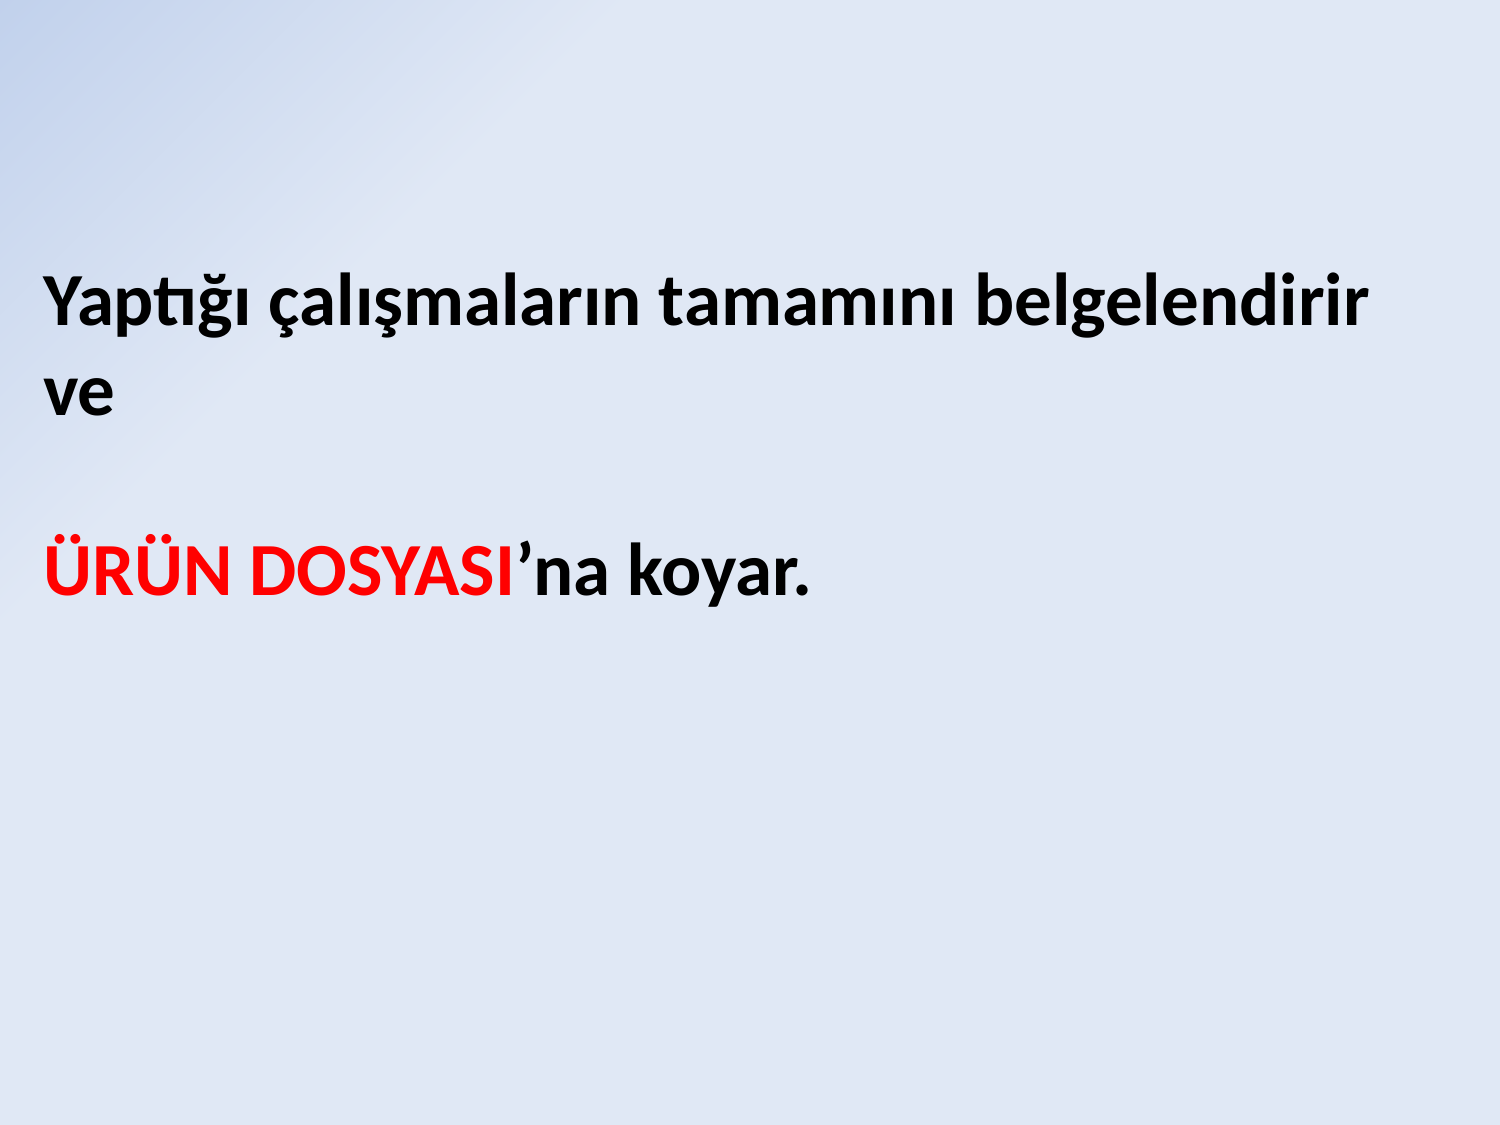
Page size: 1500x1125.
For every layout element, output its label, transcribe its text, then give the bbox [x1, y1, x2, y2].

text_box Yaptığı çalışmaların tamamını belgelendirir ve ÜRÜN DOSYASI’na koyar. [28, 243, 1458, 619]
